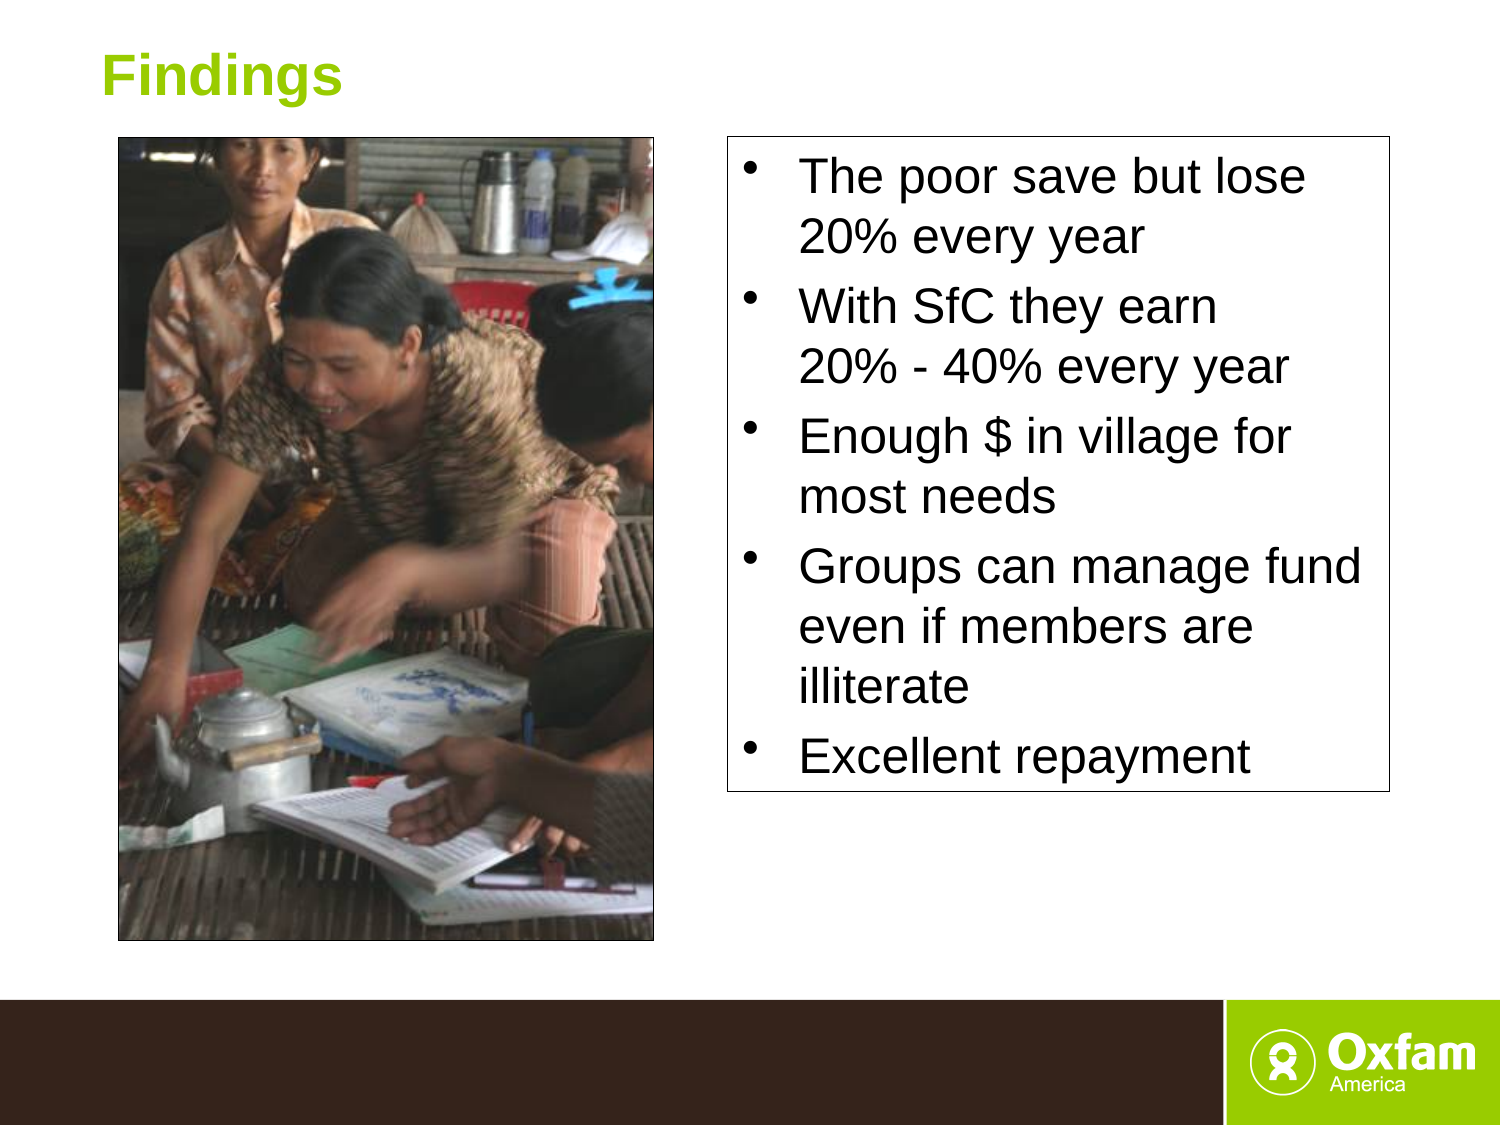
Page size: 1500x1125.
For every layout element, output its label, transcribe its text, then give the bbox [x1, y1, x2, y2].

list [117, 136, 655, 941]
picture [1250, 1029, 1475, 1096]
title Findings [101, 37, 1452, 176]
list The poor save but lose 20% every year With SfC they earn 20% - 40% every year Enough $ in village for most needs Groups can manage fund even if members are illiterate Excellent repayment [727, 136, 1390, 792]
